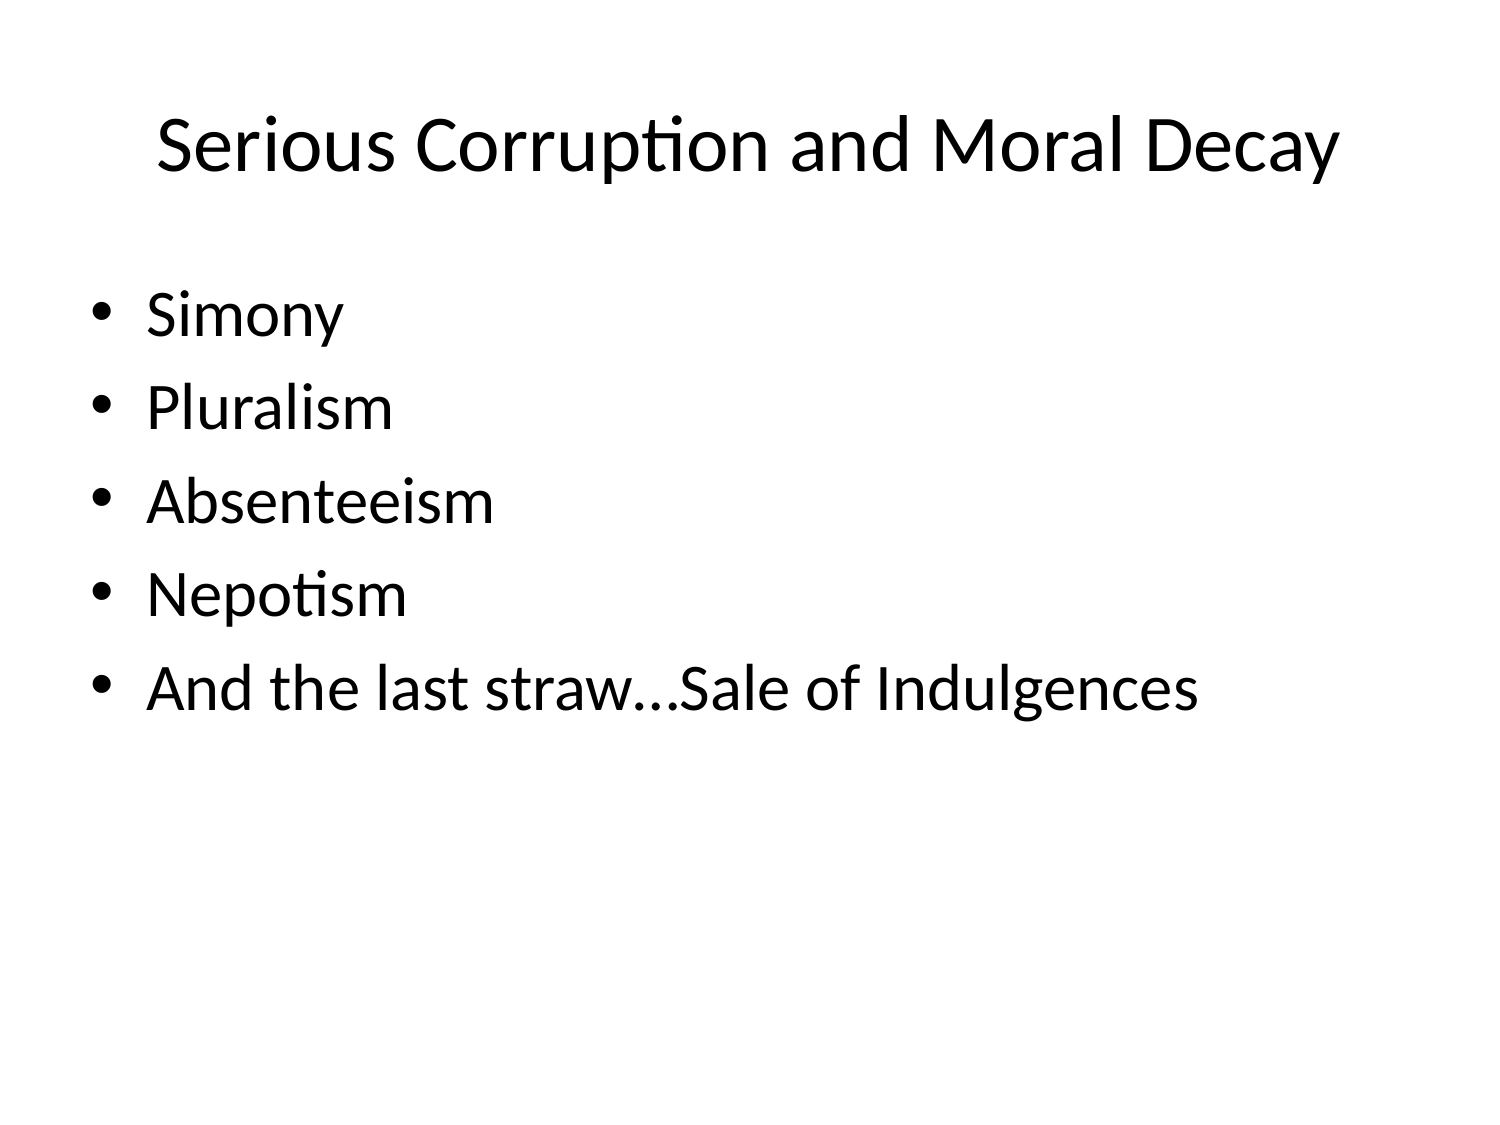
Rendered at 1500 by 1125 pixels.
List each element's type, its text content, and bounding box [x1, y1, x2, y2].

title Serious Corruption and Moral Decay [75, 45, 1425, 233]
list Simony Pluralism Absenteeism Nepotism And the last straw…Sale of Indulgences [75, 262, 1425, 1005]
